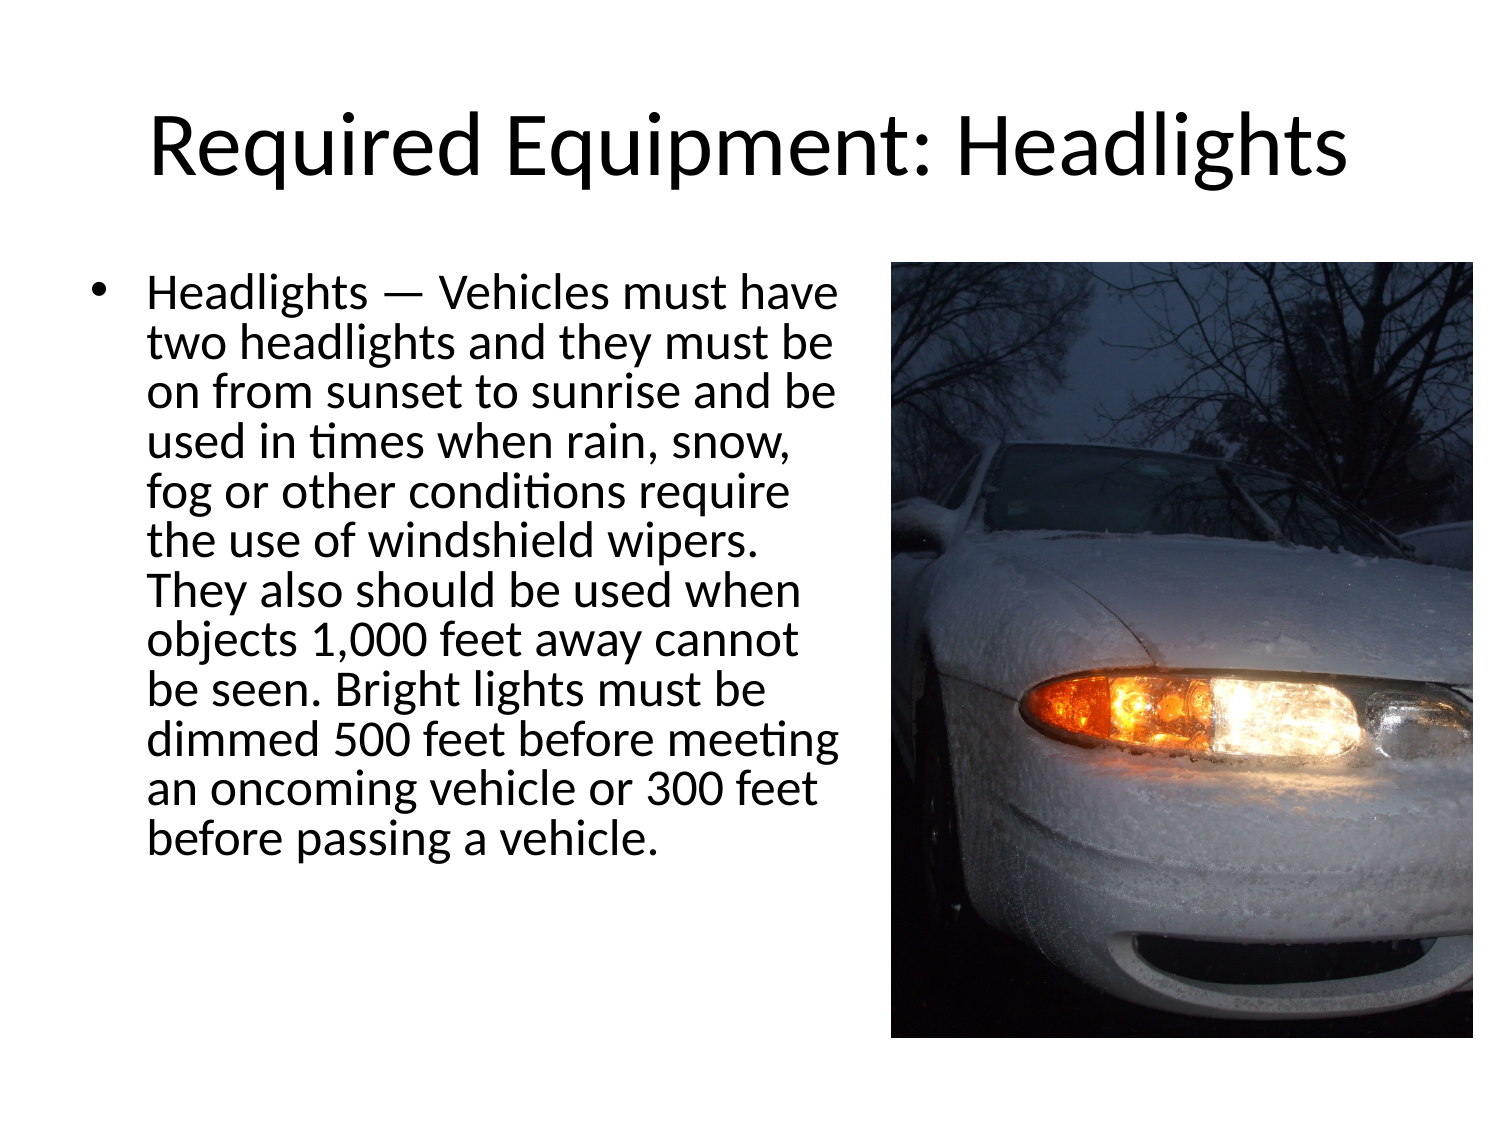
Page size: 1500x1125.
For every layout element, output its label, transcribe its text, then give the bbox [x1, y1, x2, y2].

list Headlights — Vehicles must have two headlights and they must be on from sunset to sunrise and be used in times when rain, snow, fog or other conditions require the use of windshield wipers. They also should be used when objects 1,000 feet away cannot be seen. Bright lights must be dimmed 500 feet before meeting an oncoming vehicle or 300 feet before passing a vehicle. [75, 262, 875, 1005]
title Required Equipment: Headlights [75, 45, 1425, 233]
picture [890, 262, 1473, 1038]
